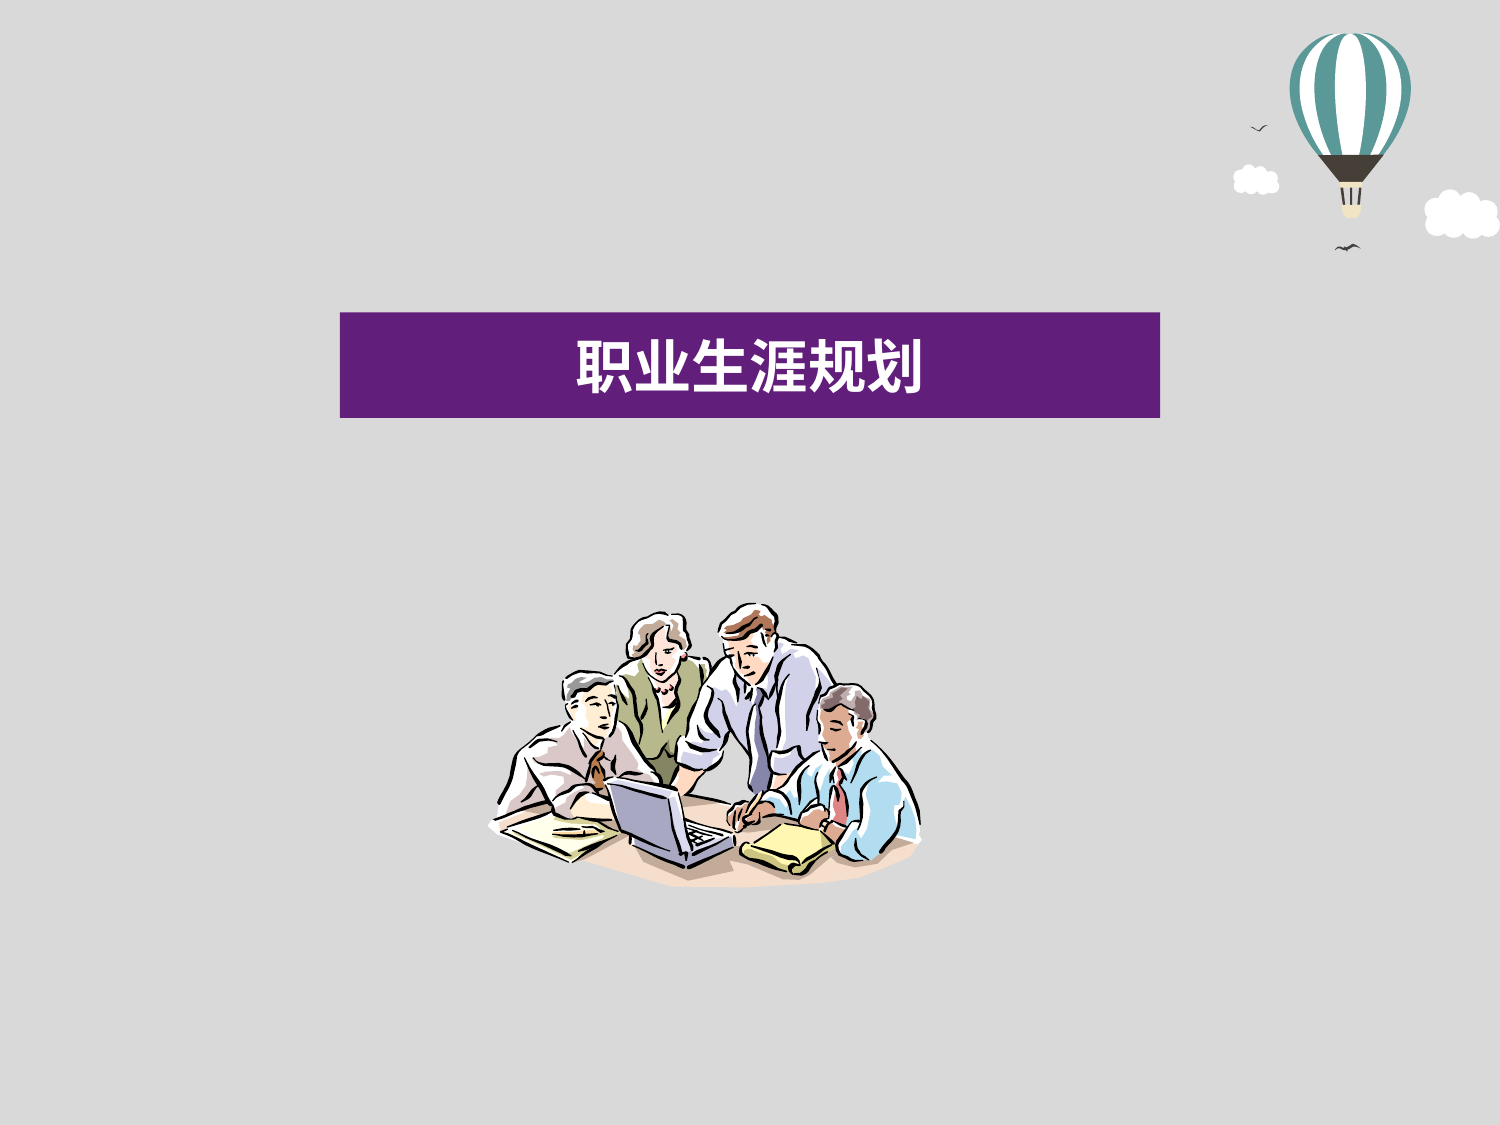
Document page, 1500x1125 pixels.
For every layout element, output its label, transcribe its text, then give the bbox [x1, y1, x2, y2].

picture [487, 599, 925, 891]
text_box 职业生涯规划 [339, 311, 1161, 419]
